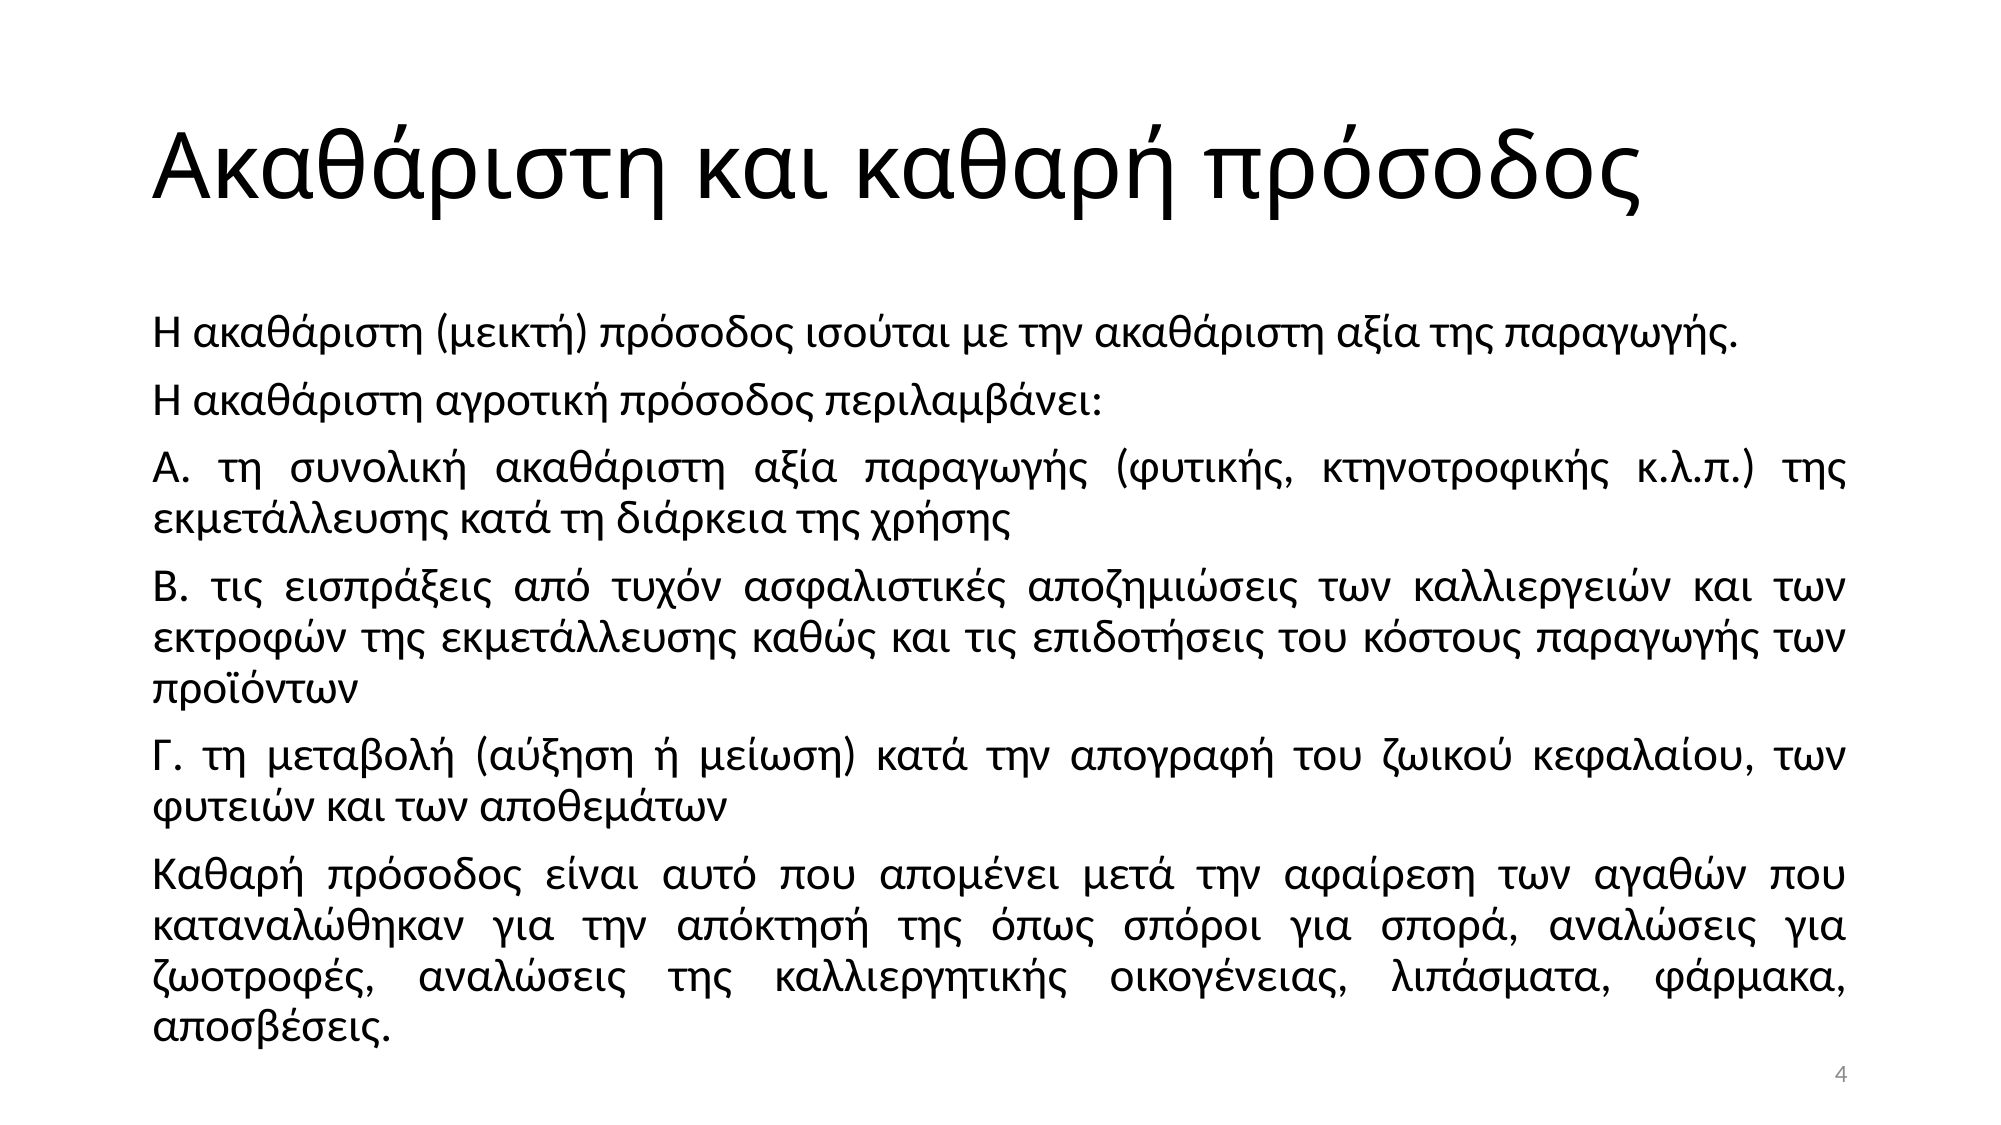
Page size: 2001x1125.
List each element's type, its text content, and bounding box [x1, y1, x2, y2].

title Ακαθάριστη και καθαρή πρόσοδος [137, 59, 1863, 278]
slide_number 4 [1412, 1042, 1863, 1103]
list Η ακαθάριστη (μεικτή) πρόσοδος ισούται με την ακαθάριστη αξία της παραγωγής. Η ακαθάριστη αγροτική πρόσοδος περιλαμβάνει: Α. τη συνολική ακαθάριστη αξία παραγωγής (φυτικής, κτηνοτροφικής κ.λ.π.) της εκμετάλλευσης κατά τη διάρκεια της χρήσης Β. τις εισπράξεις από τυχόν ασφαλιστικές αποζημιώσεις των καλλιεργειών και των εκτροφών της εκμετάλλευσης καθώς και τις επιδοτήσεις του κόστους παραγωγής των προϊόντων Γ. τη μεταβολή (αύξηση ή μείωση) κατά την απογραφή του ζωικού κεφαλαίου, των φυτειών και των αποθεμάτων Καθαρή πρόσοδος είναι αυτό που απομένει μετά την αφαίρεση των αγαθών που καταναλώθηκαν για την απόκτησή της όπως σπόροι για σπορά, αναλώσεις για ζωοτροφές, αναλώσεις της καλλιεργητικής οικογένειας, λιπάσματα, φάρμακα, αποσβέσεις. [137, 299, 1863, 1066]
